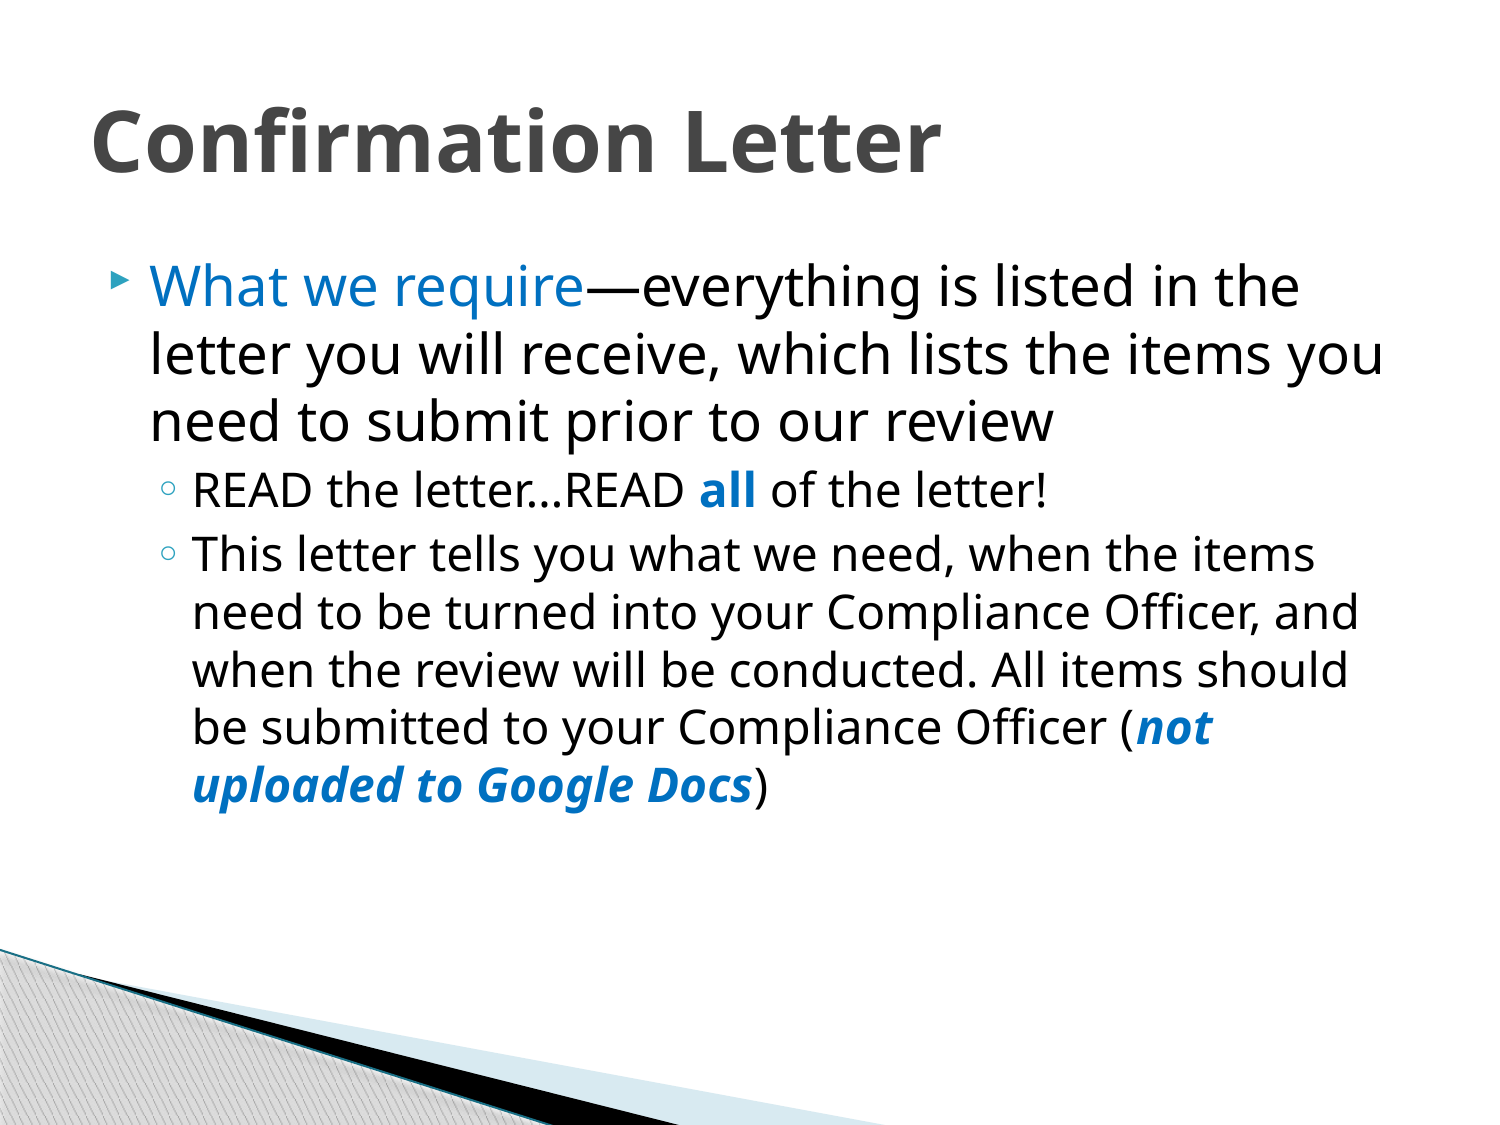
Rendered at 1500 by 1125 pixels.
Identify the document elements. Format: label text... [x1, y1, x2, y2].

title Confirmation Letter [75, 45, 1425, 233]
list What we require—everything is listed in the letter you will receive, which lists the items you need to submit prior to our review READ the letter…READ all of the letter! This letter tells you what we need, when the items need to be turned into your Compliance Officer, and when the review will be conducted. All items should be submitted to your Compliance Officer (not uploaded to Google Docs) [75, 243, 1425, 986]
